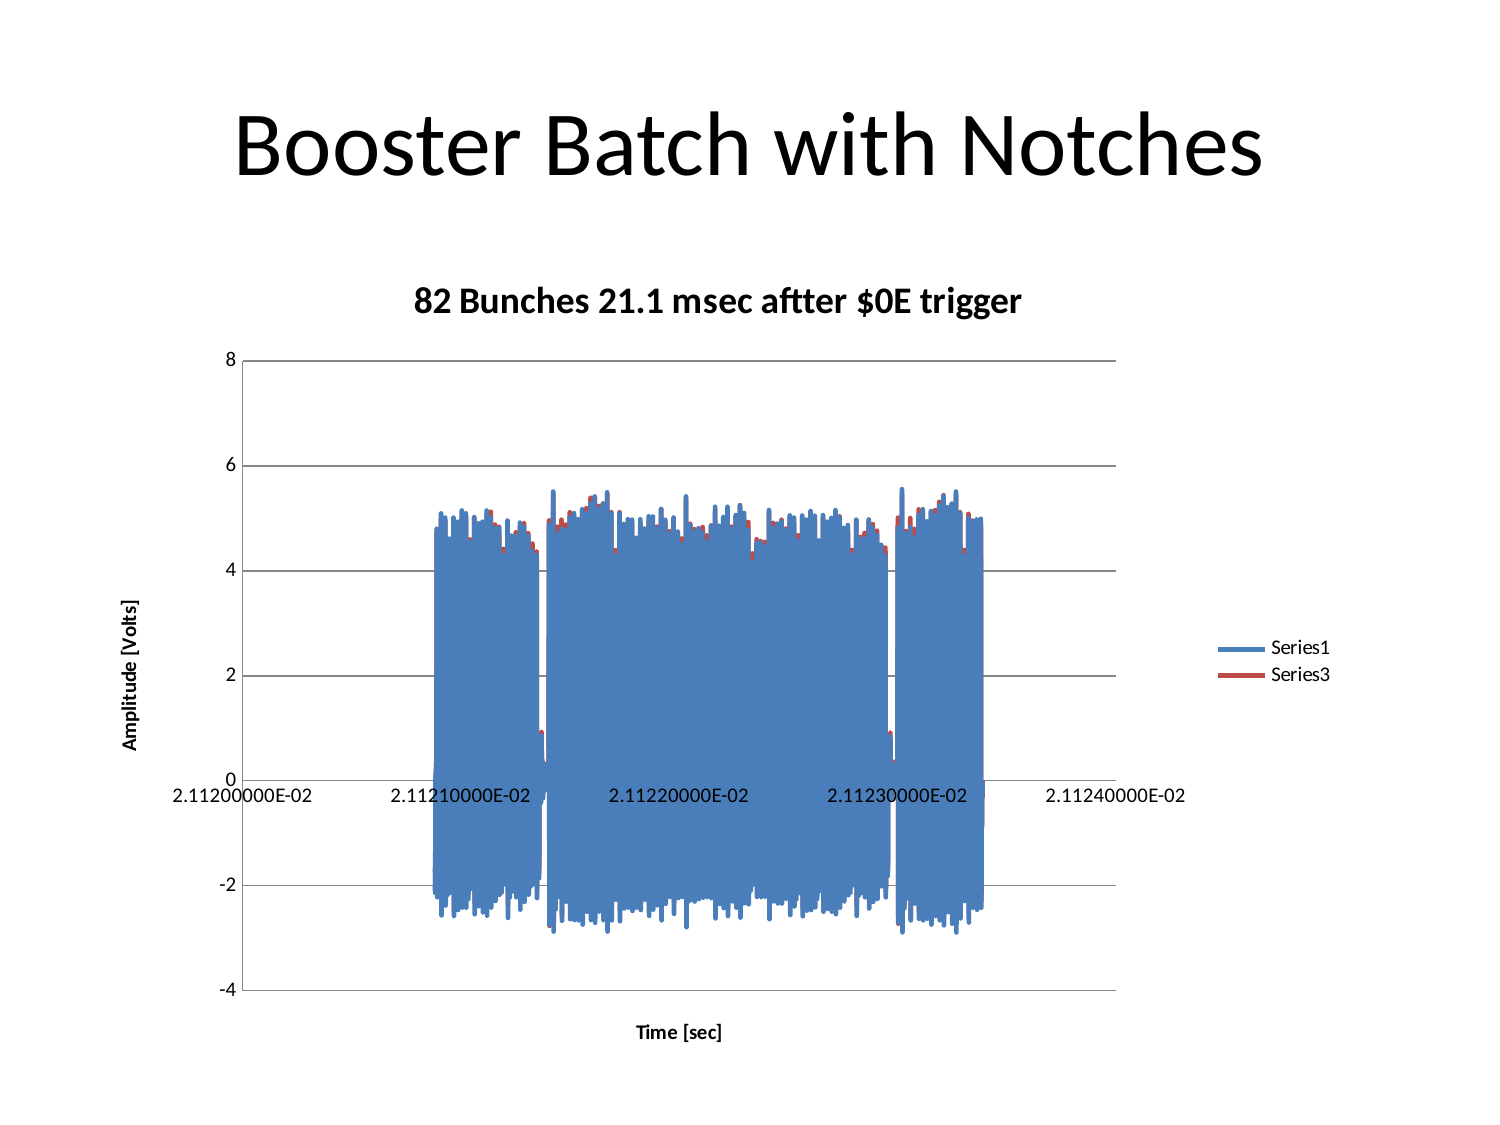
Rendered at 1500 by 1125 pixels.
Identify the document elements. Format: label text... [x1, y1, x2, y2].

chart [87, 249, 1351, 1076]
title Booster Batch with Notches [75, 45, 1425, 233]
